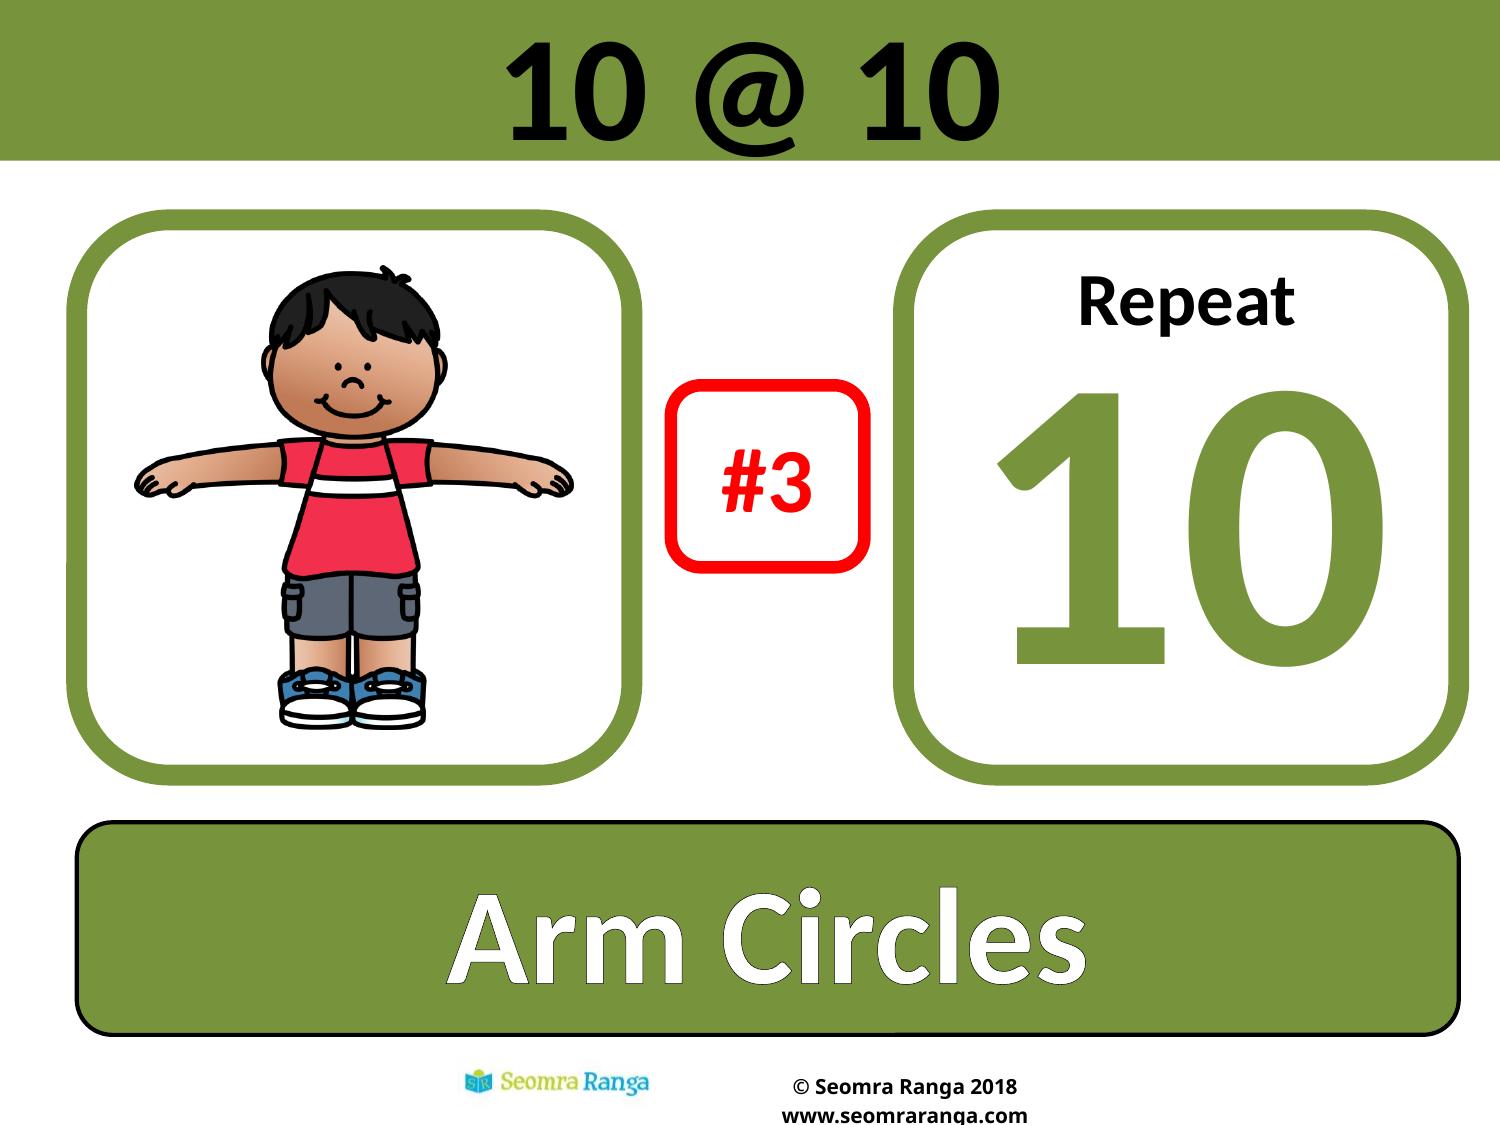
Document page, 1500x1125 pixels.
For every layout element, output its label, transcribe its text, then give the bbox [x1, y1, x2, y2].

picture [456, 1058, 658, 1109]
text_box [0, 0, 1500, 163]
picture [134, 265, 575, 730]
text_box © Seomra Ranga 2018 www.seomraranga.com [662, 1062, 1154, 1103]
title 10 @ 10 [161, 15, 1339, 146]
text_box Repeat [986, 243, 1388, 349]
text_box Arm Circles [74, 820, 1461, 1037]
text_box #3 [668, 383, 867, 570]
text_box 10 [901, 217, 1461, 778]
text_box [74, 217, 634, 778]
